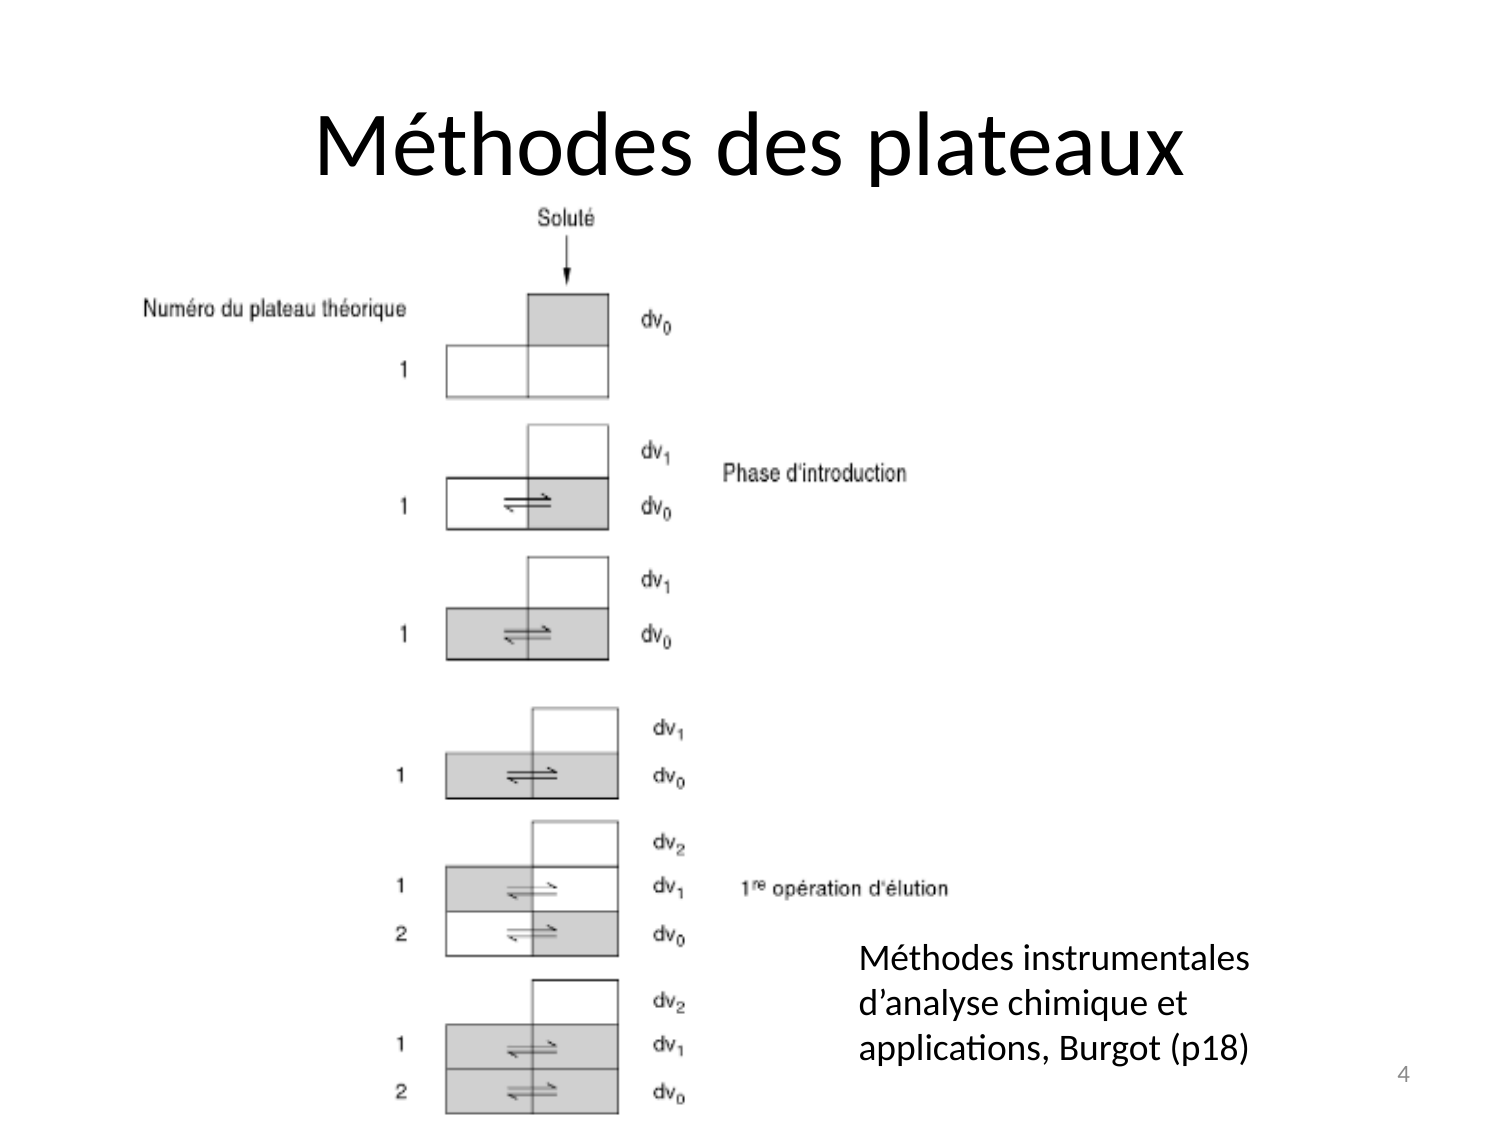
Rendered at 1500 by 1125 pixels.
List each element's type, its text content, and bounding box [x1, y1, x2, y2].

picture [187, 691, 962, 1125]
title Méthodes des plateaux [75, 45, 1425, 233]
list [105, 187, 938, 680]
text_box Méthodes instrumentales d’analyse chimique et applications, Burgot (p18) [965, 925, 1348, 1076]
slide_number 4 [1074, 1042, 1425, 1103]
